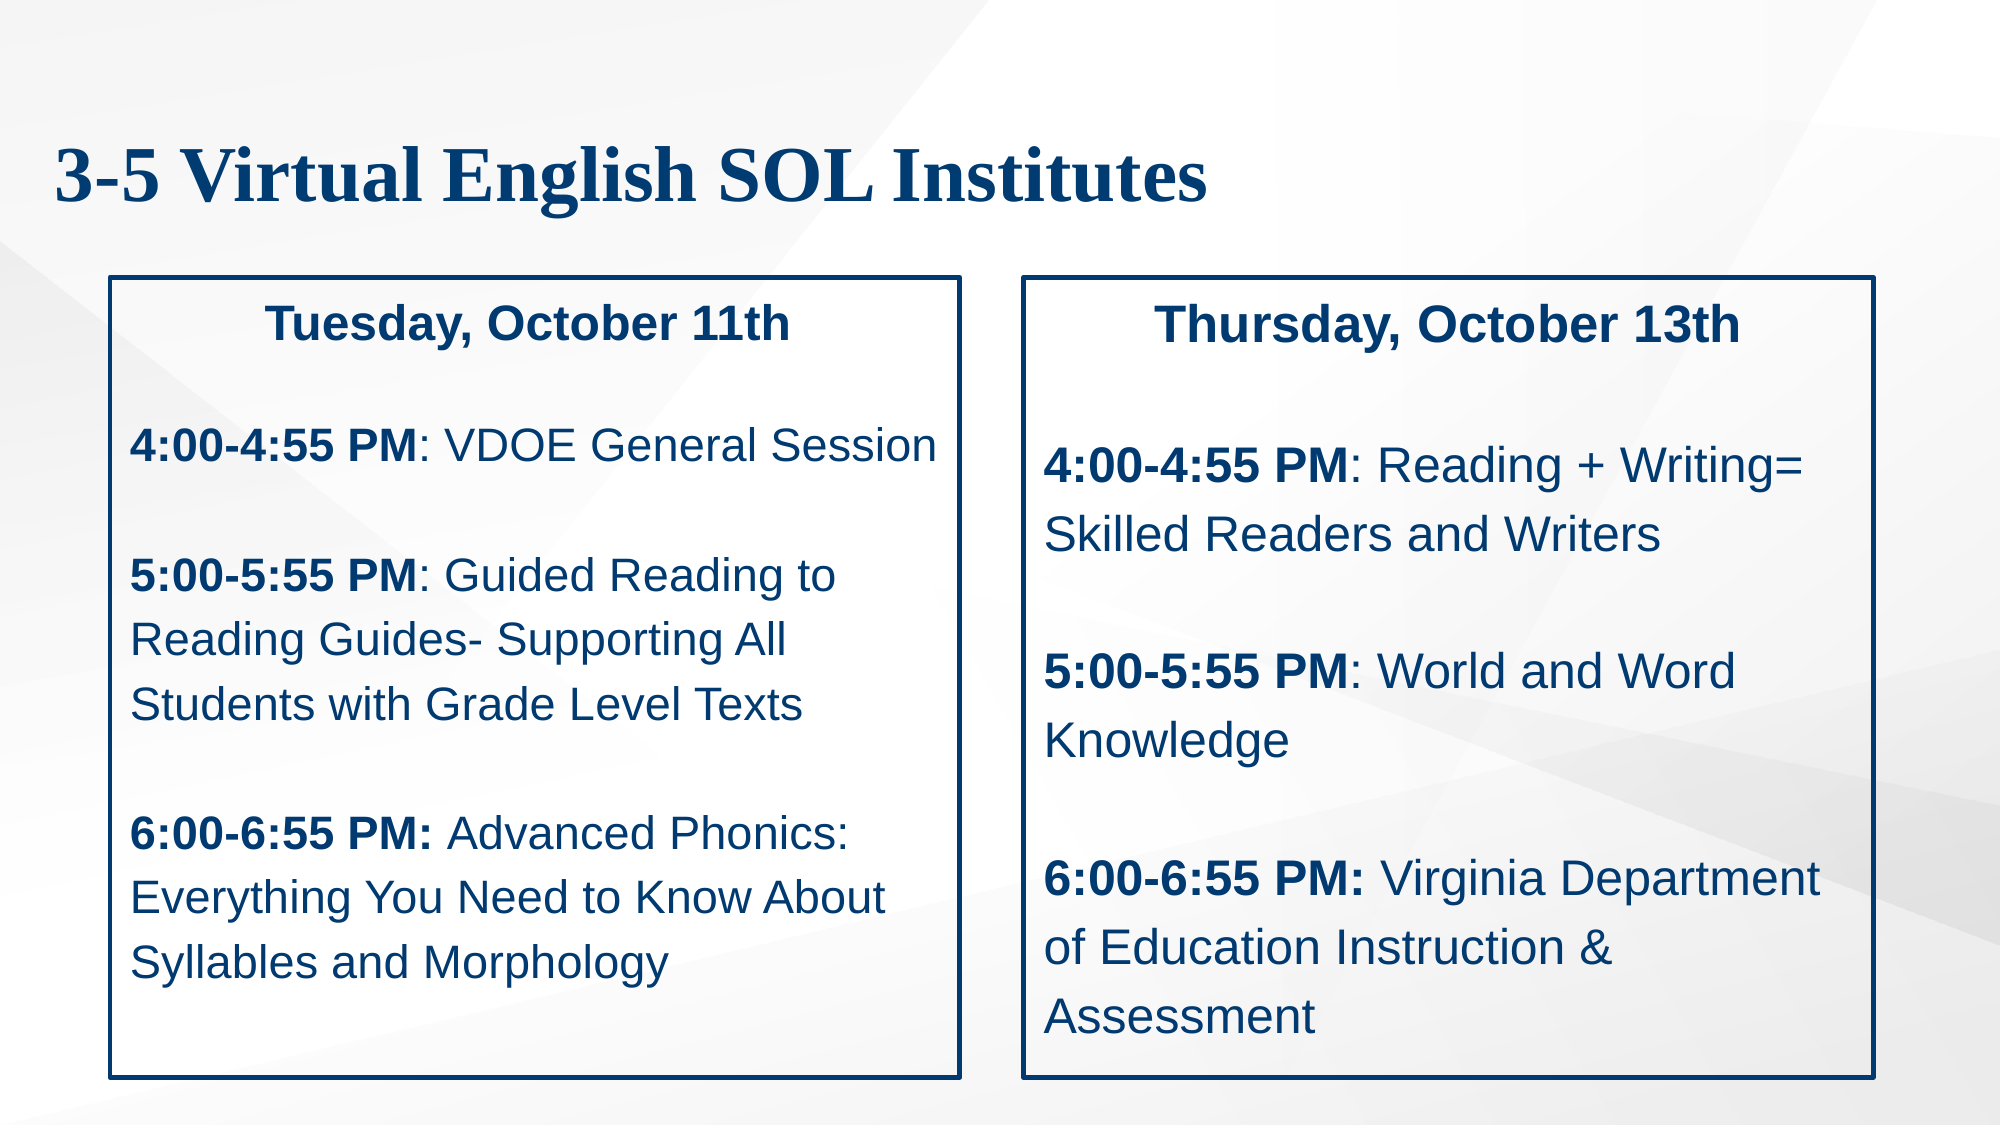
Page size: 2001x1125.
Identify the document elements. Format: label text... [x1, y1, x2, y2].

title 3-5 Virtual English SOL Institutes [35, 62, 1982, 278]
picture [0, 0, 2000, 1125]
list Tuesday, October 11th 4:00-4:55 PM: VDOE General Session 5:00-5:55 PM: Guided Reading to Reading Guides- Supporting All Students with Grade Level Texts 6:00-6:55 PM: Advanced Phonics: Everything You Need to Know About Syllables and Morphology [109, 277, 960, 1078]
list Thursday, October 13th 4:00-4:55 PM: Reading + Writing= Skilled Readers and Writers 5:00-5:55 PM: World and Word Knowledge 6:00-6:55 PM: Virginia Department of Education Instruction & Assessment [1023, 277, 1874, 1078]
